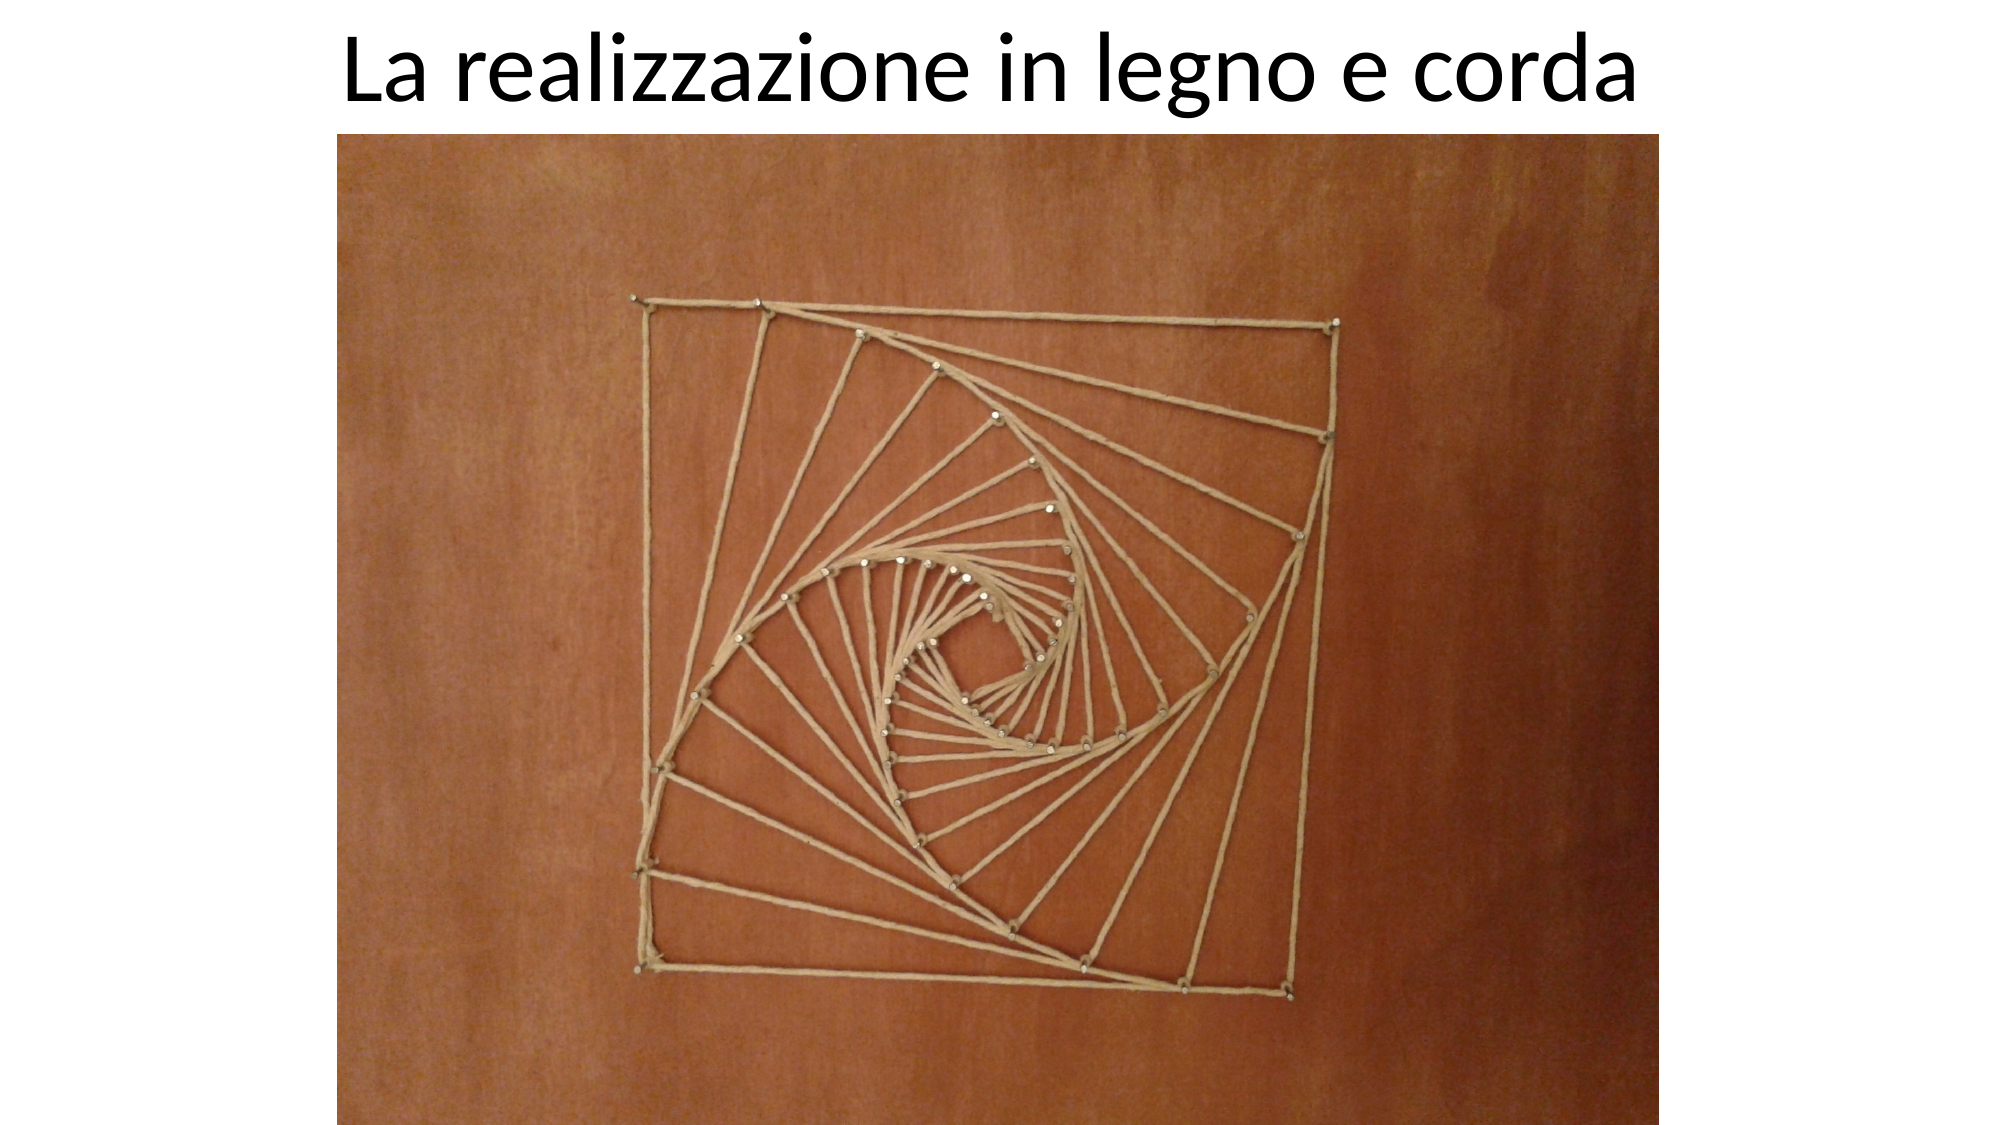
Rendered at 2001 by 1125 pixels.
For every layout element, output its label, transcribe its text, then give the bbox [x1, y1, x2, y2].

text_box La realizzazione in legno e corda [326, 0, 2000, 129]
picture [337, 134, 1659, 1125]
